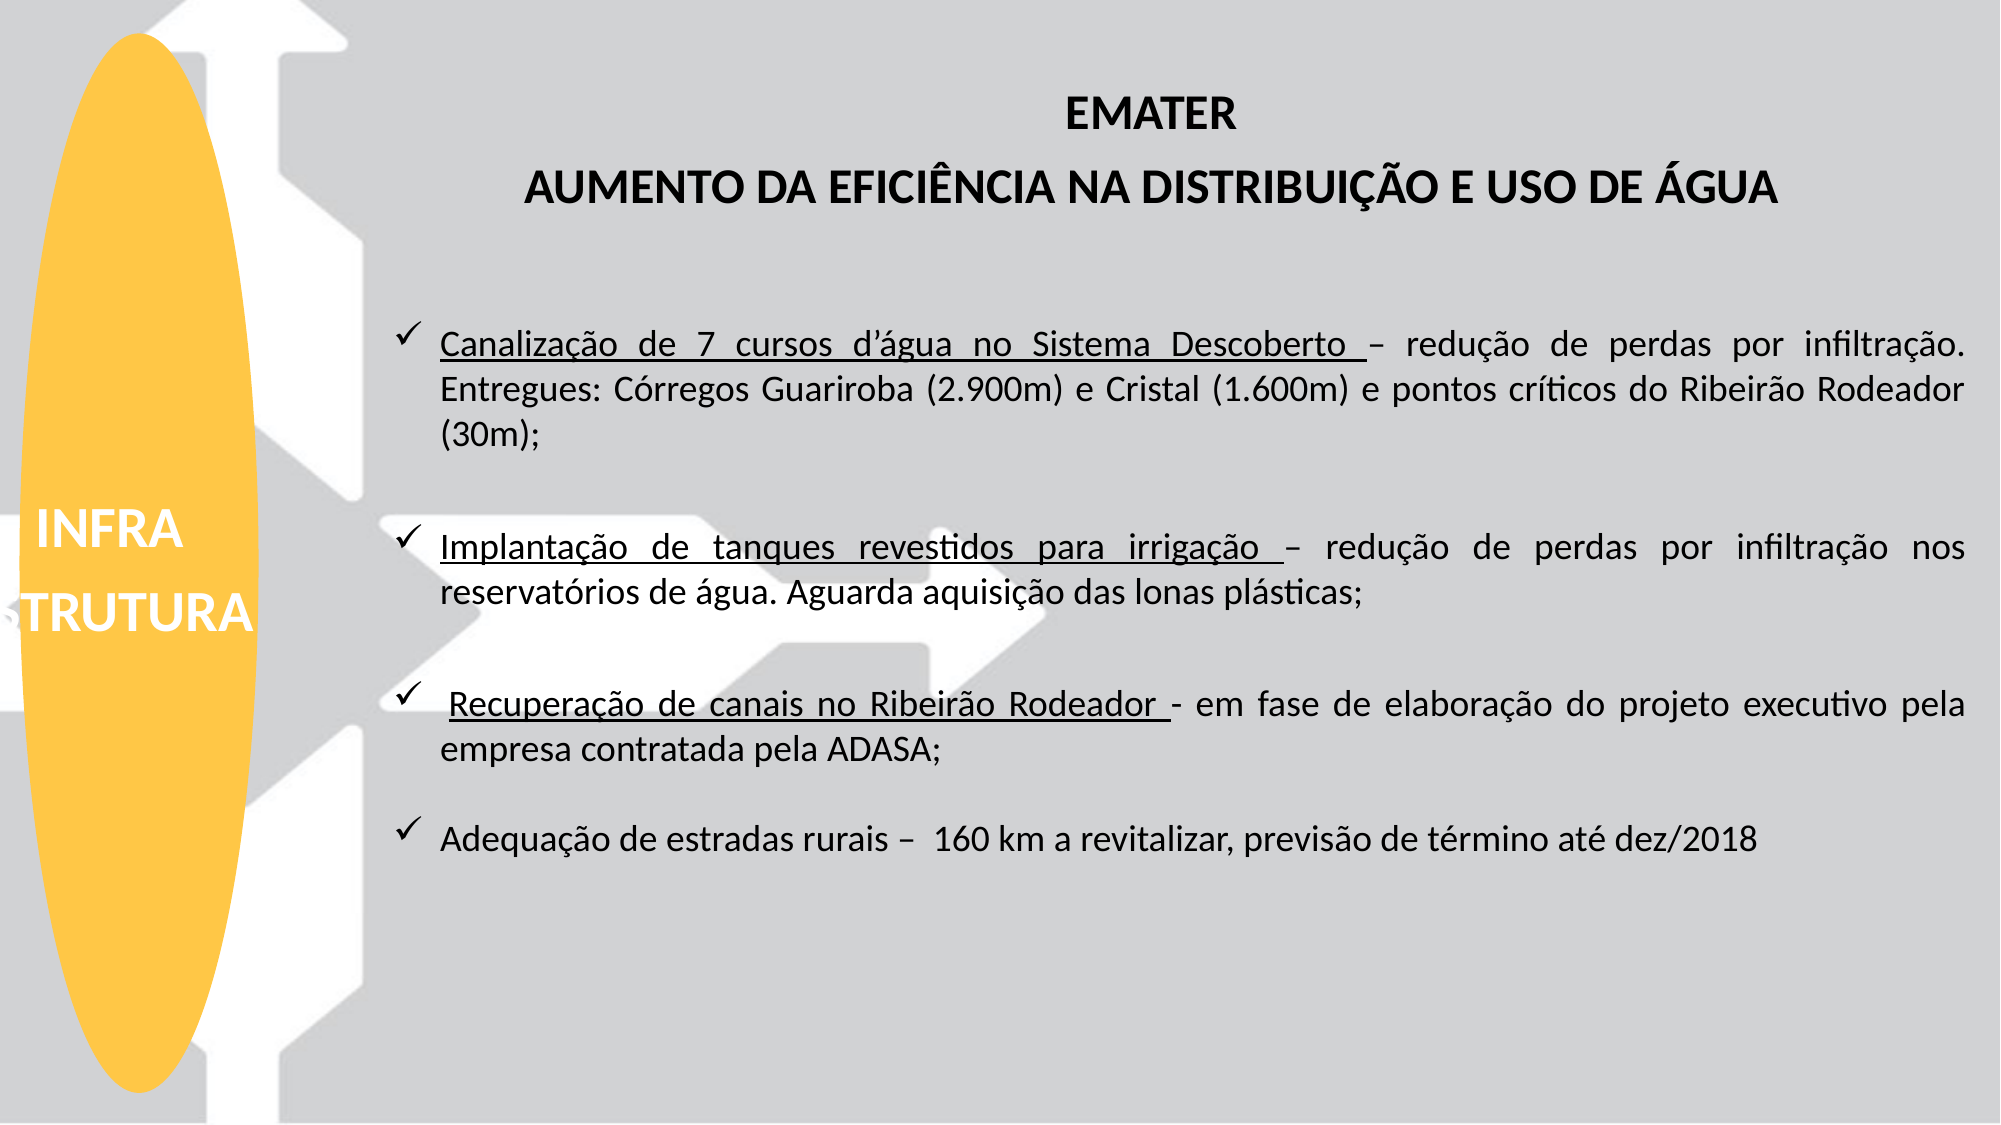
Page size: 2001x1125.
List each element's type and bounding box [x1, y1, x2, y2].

picture [0, 0, 2000, 1125]
text_box [0, 396, 680, 745]
